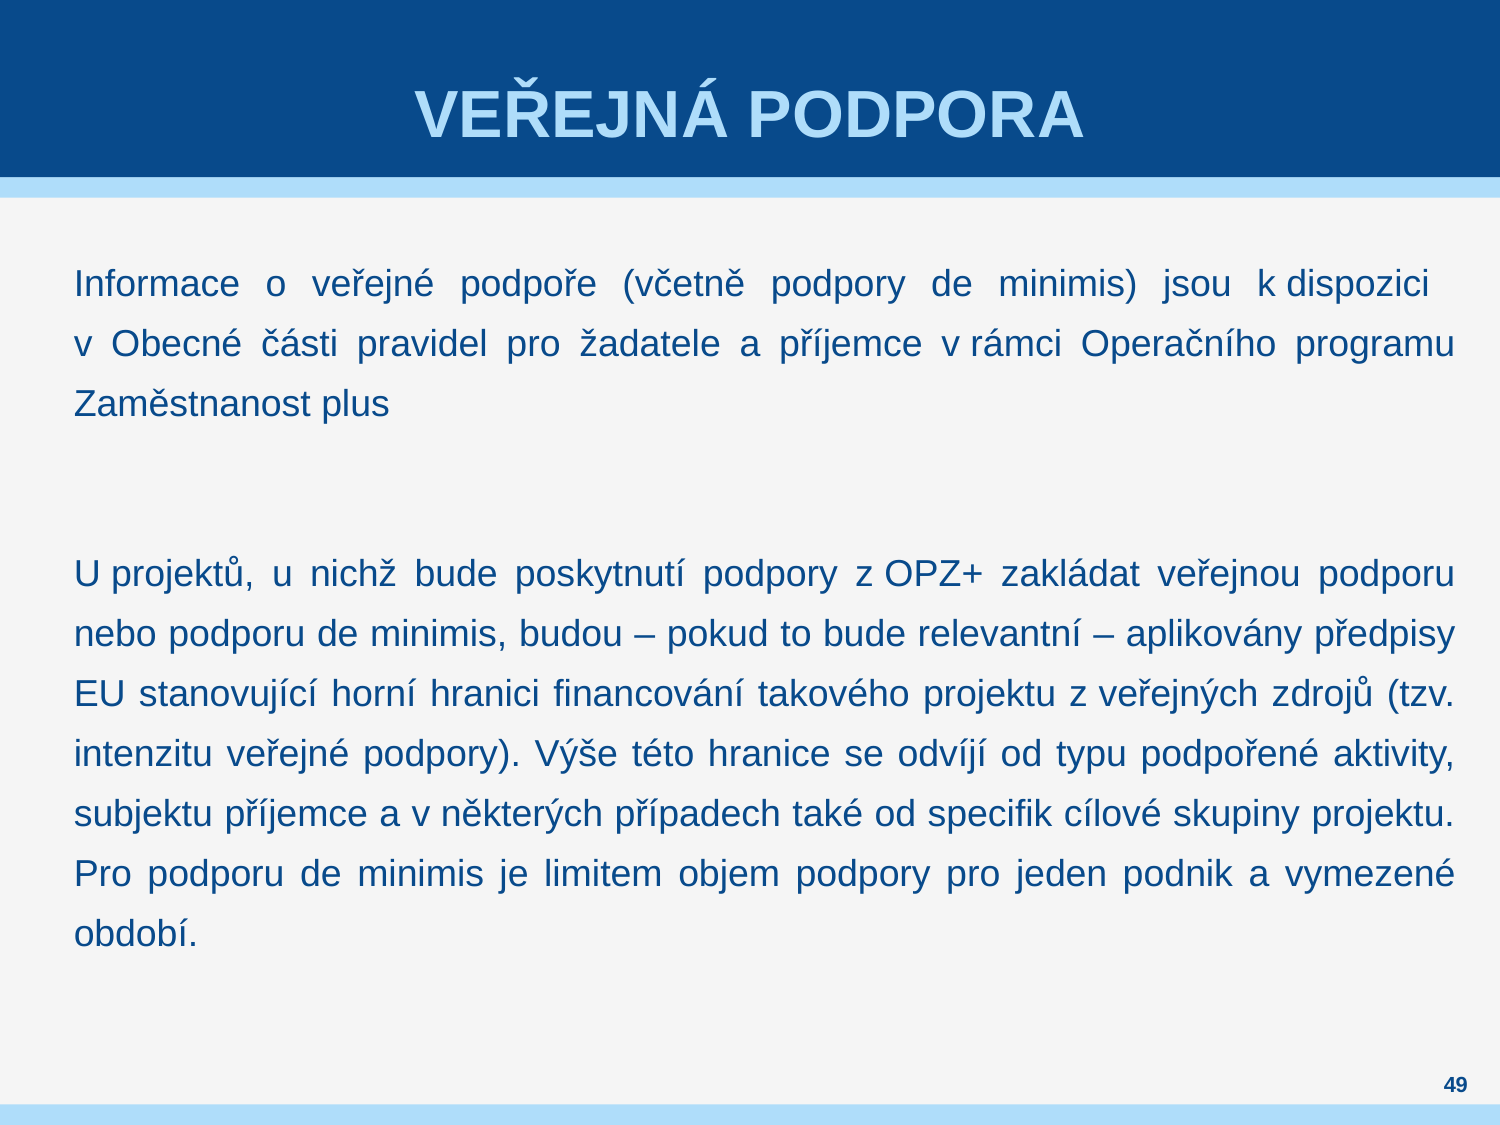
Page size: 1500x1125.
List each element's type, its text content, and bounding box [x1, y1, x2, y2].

slide_number 49 [1417, 1068, 1495, 1099]
list Informace o veřejné podpoře (včetně podpory de minimis) jsou k dispozici v Obecné části pravidel pro žadatele a příjemce v rámci Operačního programu Zaměstnanost plus U projektů, u nichž bude poskytnutí podpory z OPZ+ zakládat veřejnou podporu nebo podporu de minimis, budou – pokud to bude relevantní – aplikovány předpisy EU stanovující horní hranici financování takového projektu z veřejných zdrojů (tzv. intenzitu veřejné podpory). Výše této hranice se odvíjí od typu podpořené aktivity, subjektu příjemce a v některých případech také od specifik cílové skupiny projektu. Pro podporu de minimis je limitem objem podpory pro jeden podnik a vymezené období. [73, 243, 1456, 1099]
title veřejná podpora [59, 0, 1441, 177]
